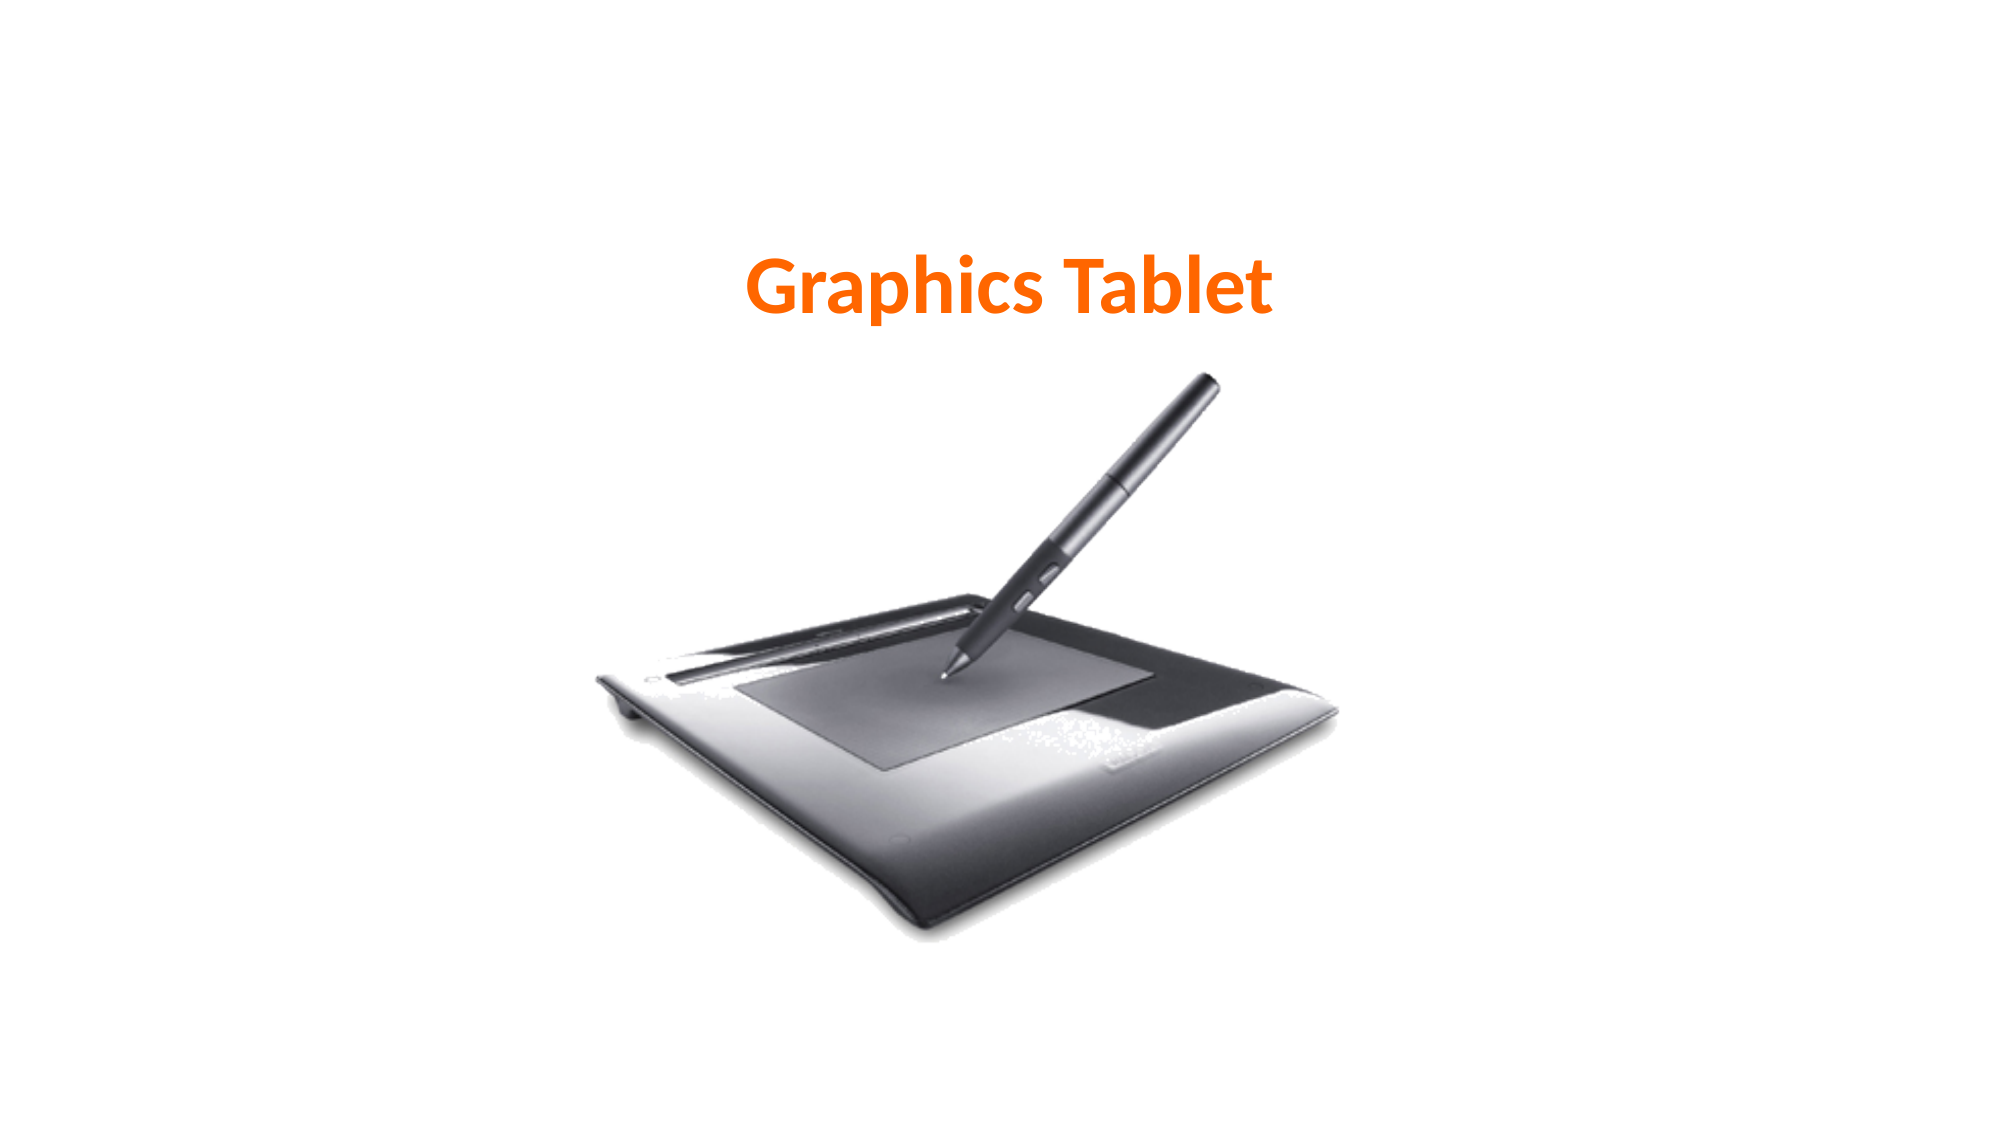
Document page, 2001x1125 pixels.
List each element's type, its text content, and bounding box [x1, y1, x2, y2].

text_box Graphics Tablet [730, 222, 1434, 338]
picture [589, 351, 1346, 953]
